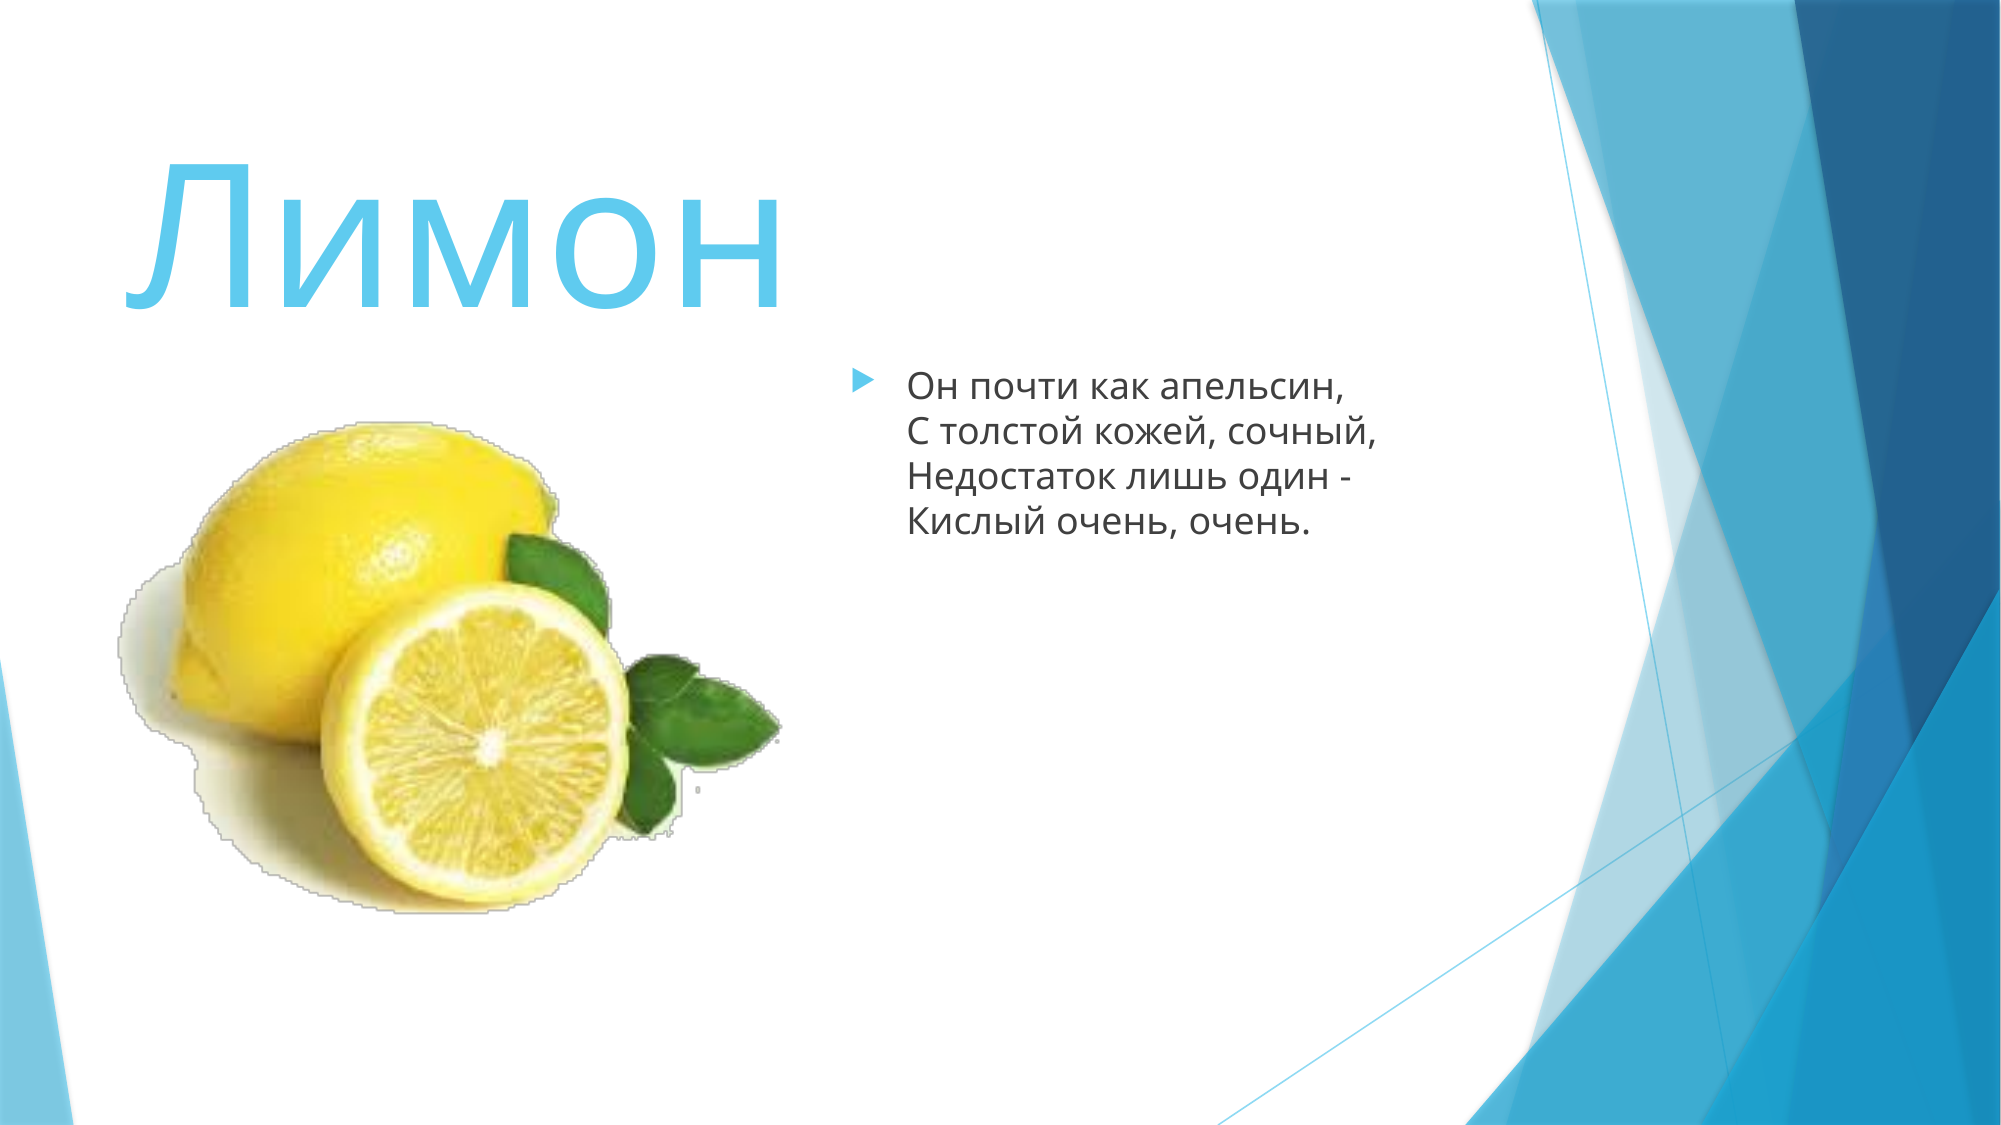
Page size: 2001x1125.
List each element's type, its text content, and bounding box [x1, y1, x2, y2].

list Он почти как апельсин, С толстой кожей, сочный, Недостаток лишь один - Кислый очень, очень. [834, 354, 1522, 992]
title Лимон [111, 99, 1522, 317]
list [43, 394, 851, 932]
